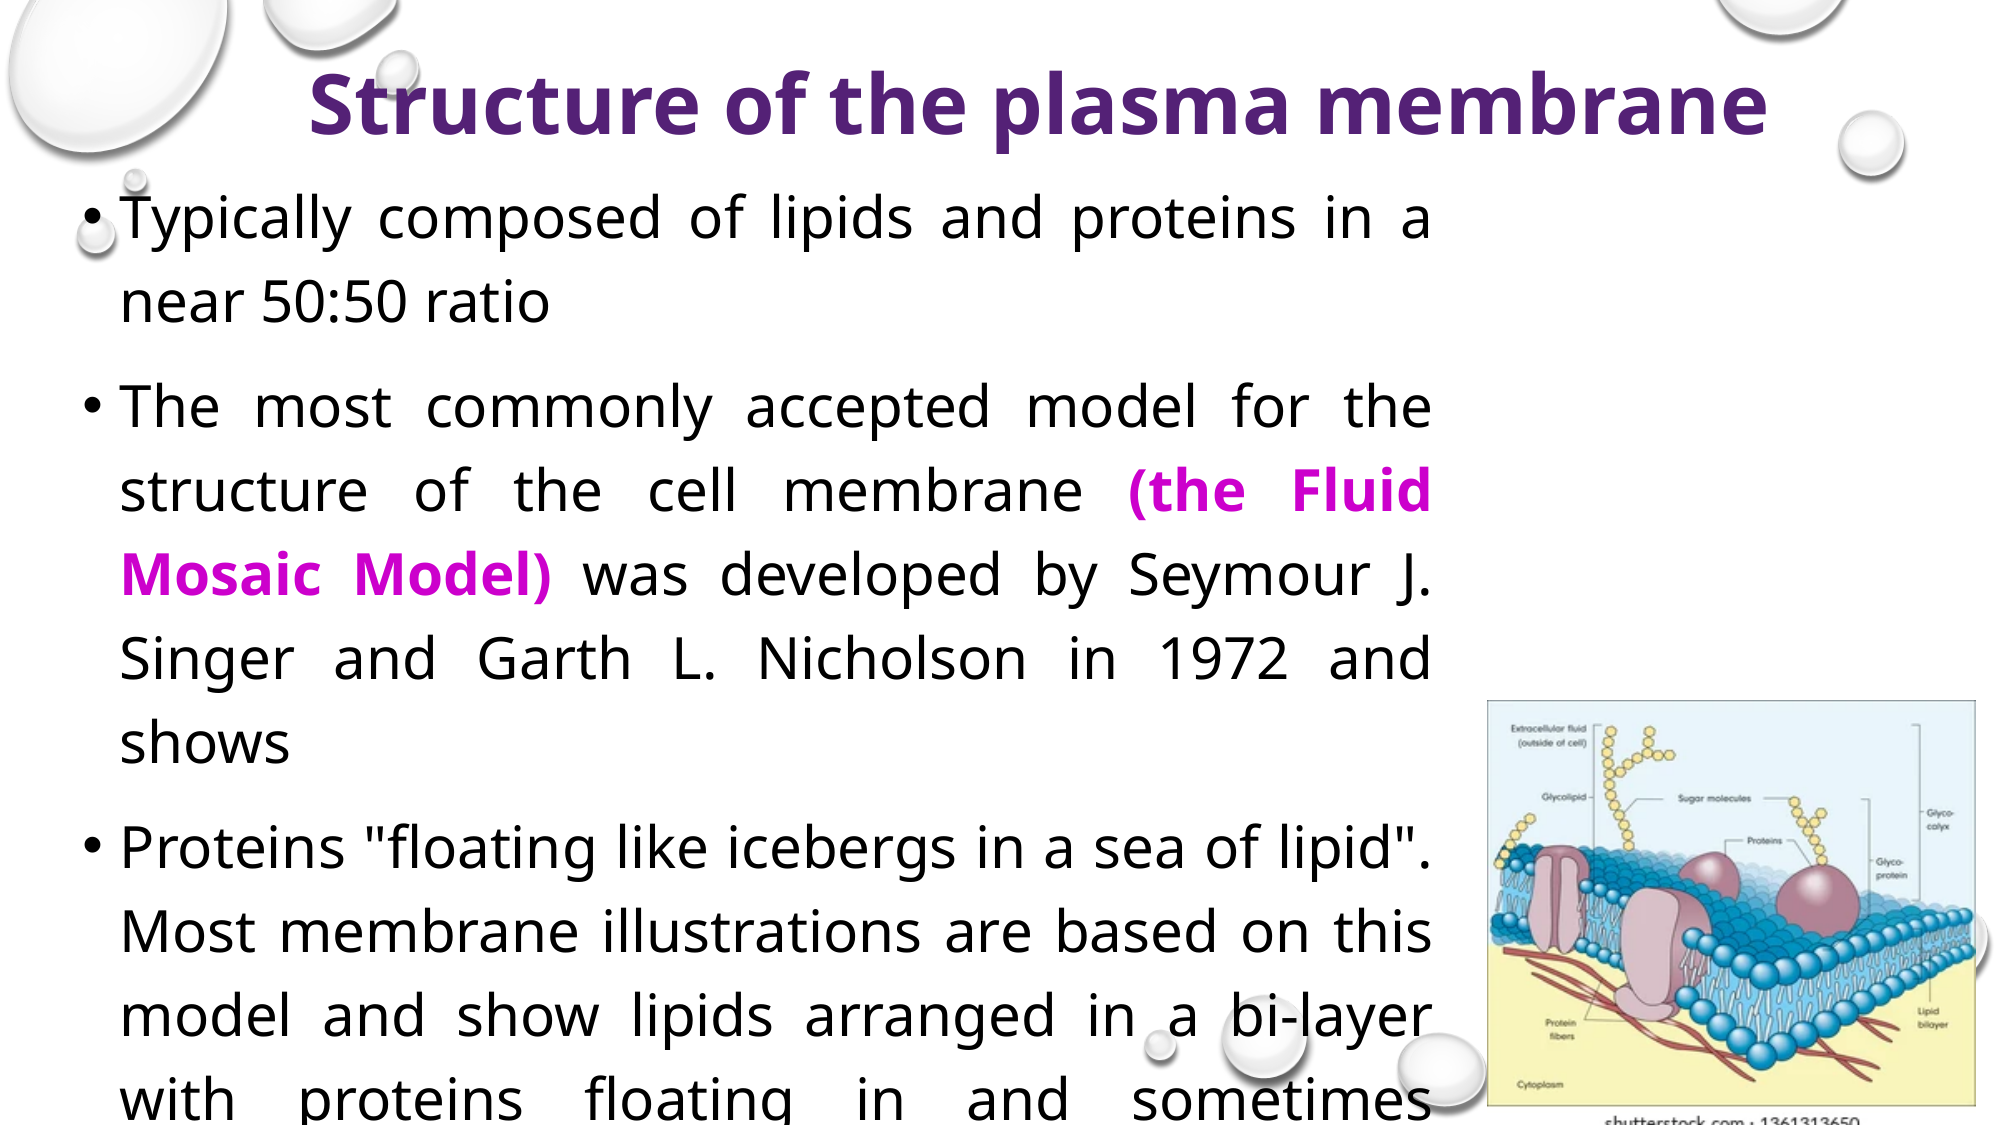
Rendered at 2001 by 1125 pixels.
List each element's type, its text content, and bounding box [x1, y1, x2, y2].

list Typically composed of lipids and proteins in a near 50:50 ratio The most commonly accepted model for the structure of the cell membrane (the Fluid Mosaic Model) was developed by Seymour J. Singer and Garth L. Nicholson in 1972 and shows Proteins "floating like icebergs in a sea of lipid". Most membrane illustrations are based on this model and show lipids arranged in a bi-layer with proteins floating in and sometimes penetrating through this layer [67, 158, 1449, 1076]
title Structure of the plasma membrane [189, 27, 1890, 188]
picture [0, 0, 2000, 1125]
